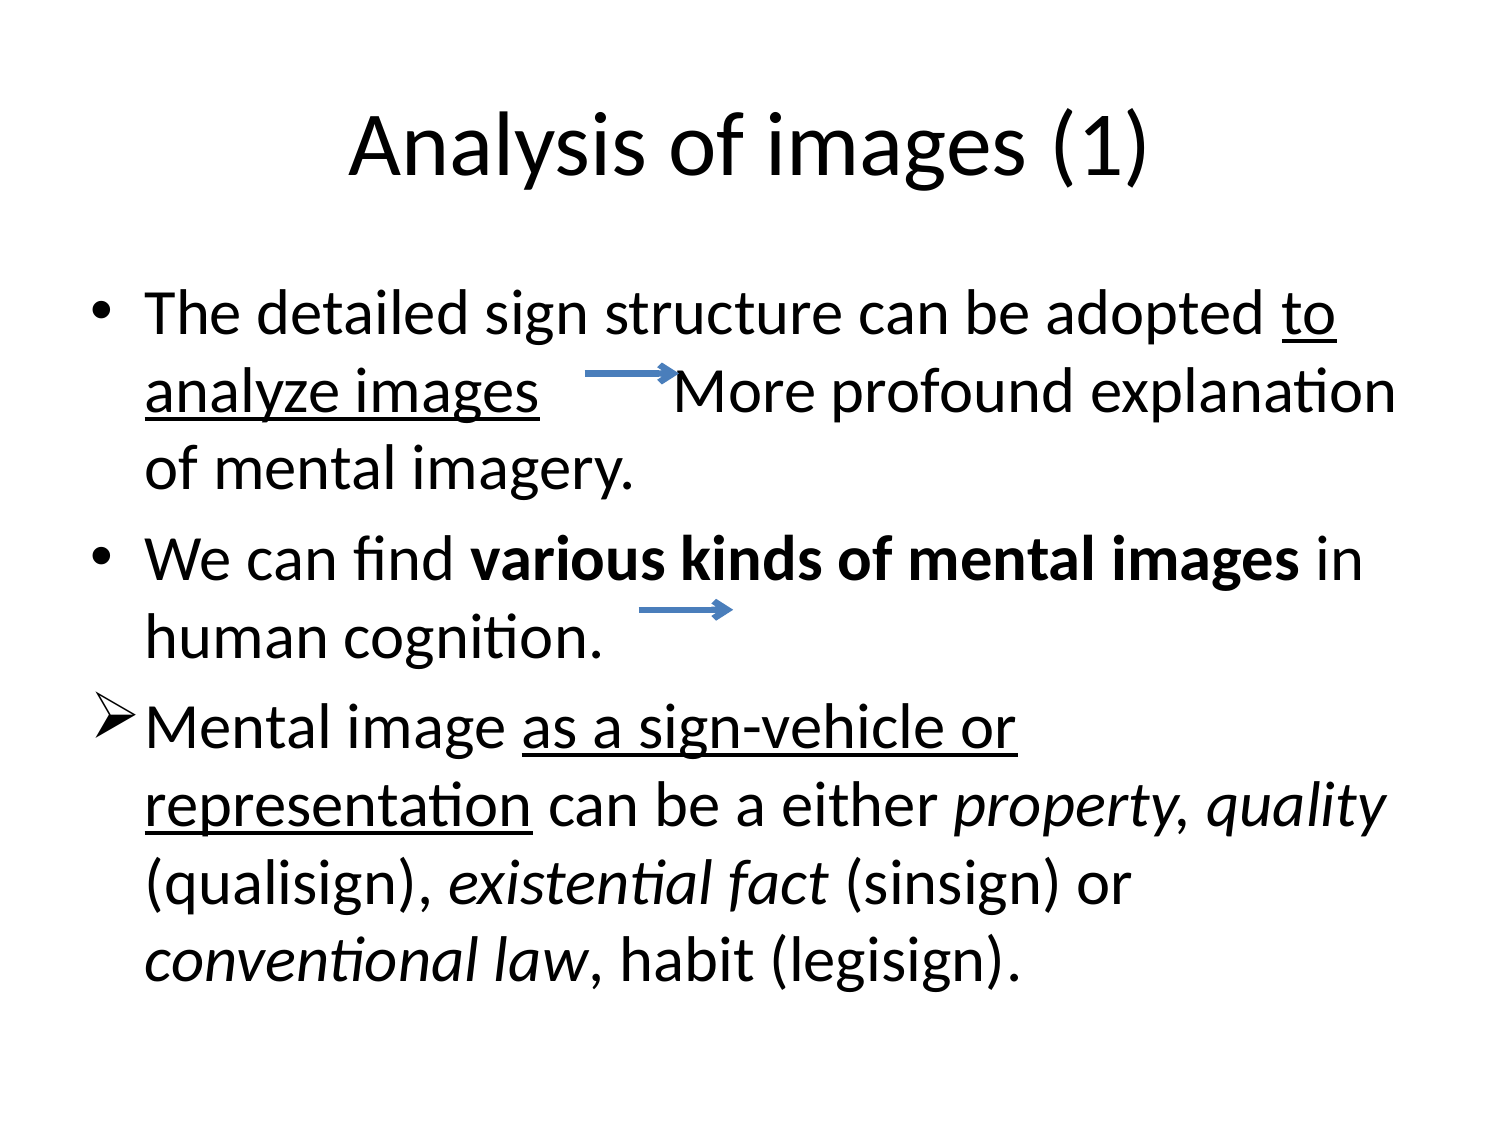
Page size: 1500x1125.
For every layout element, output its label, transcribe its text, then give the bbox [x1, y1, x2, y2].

list The detailed sign structure can be adopted to analyze images More profound explanation of mental imagery. We can find various kinds of mental images in human cognition. Mental image as a sign-vehicle or representation can be a either property, quality (qualisign), existential fact (sinsign) or conventional law, habit (legisign). [75, 262, 1425, 1005]
title Analysis of images (1) [75, 45, 1425, 233]
